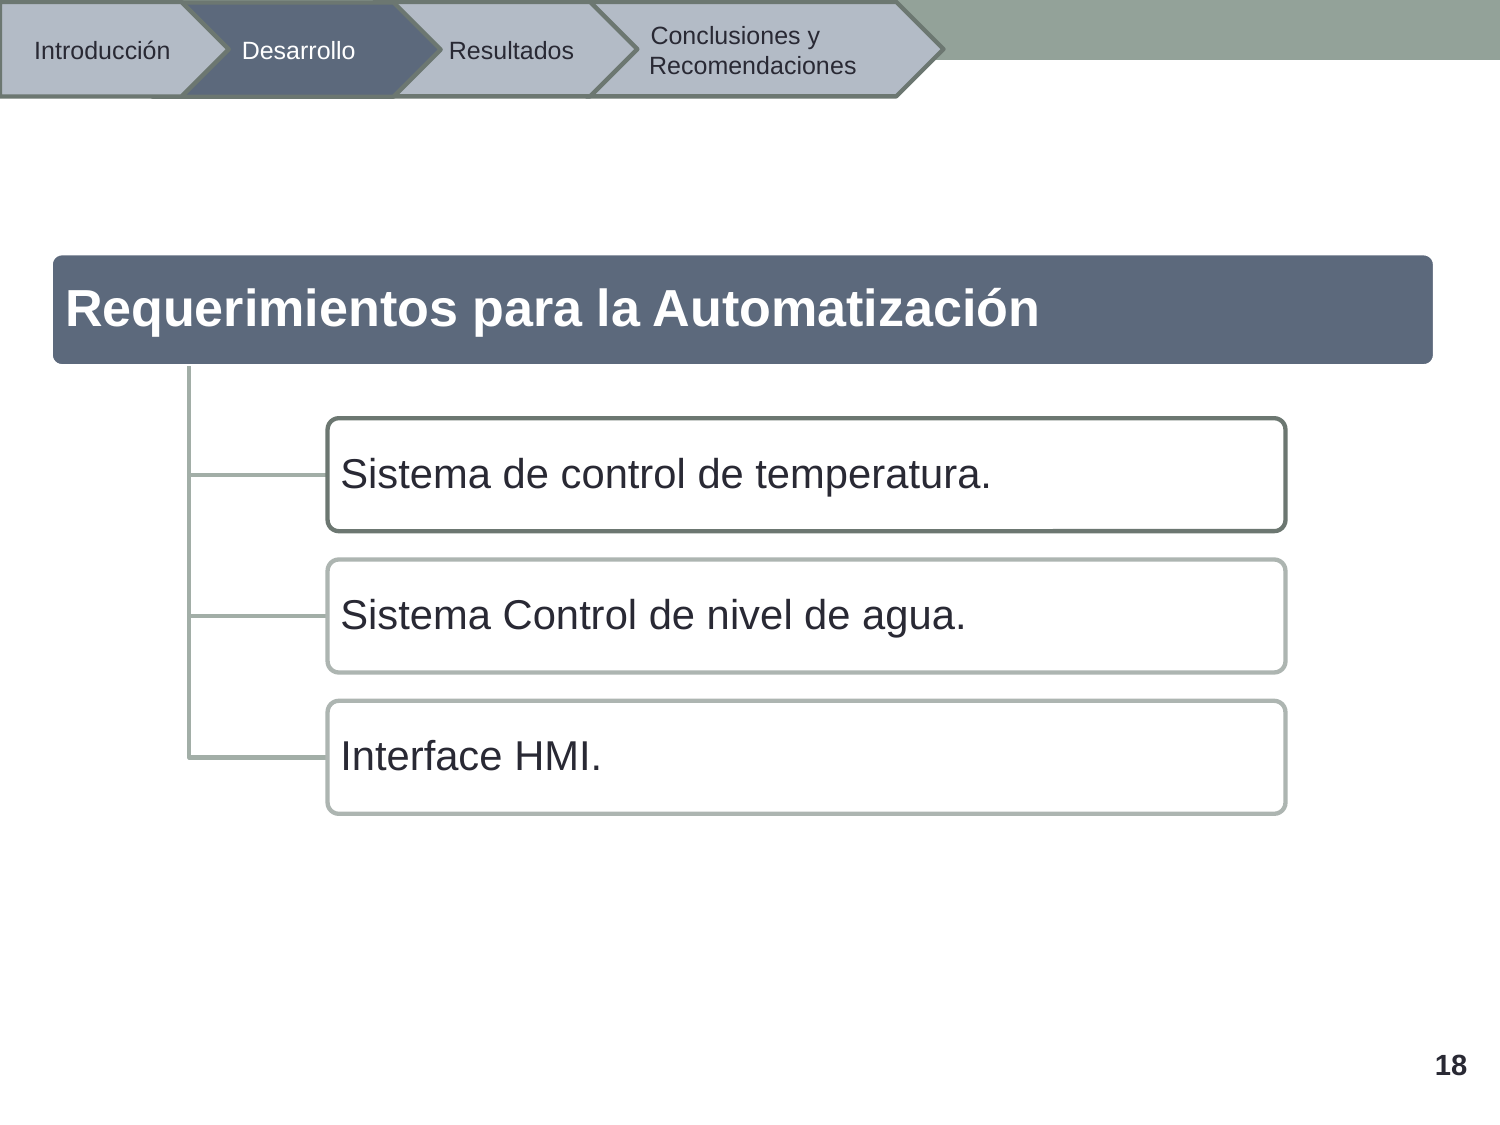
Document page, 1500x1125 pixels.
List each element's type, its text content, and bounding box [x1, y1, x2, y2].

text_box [50, 66, 1436, 1025]
text_box 18 [1132, 1024, 1483, 1103]
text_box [0, 1, 944, 97]
